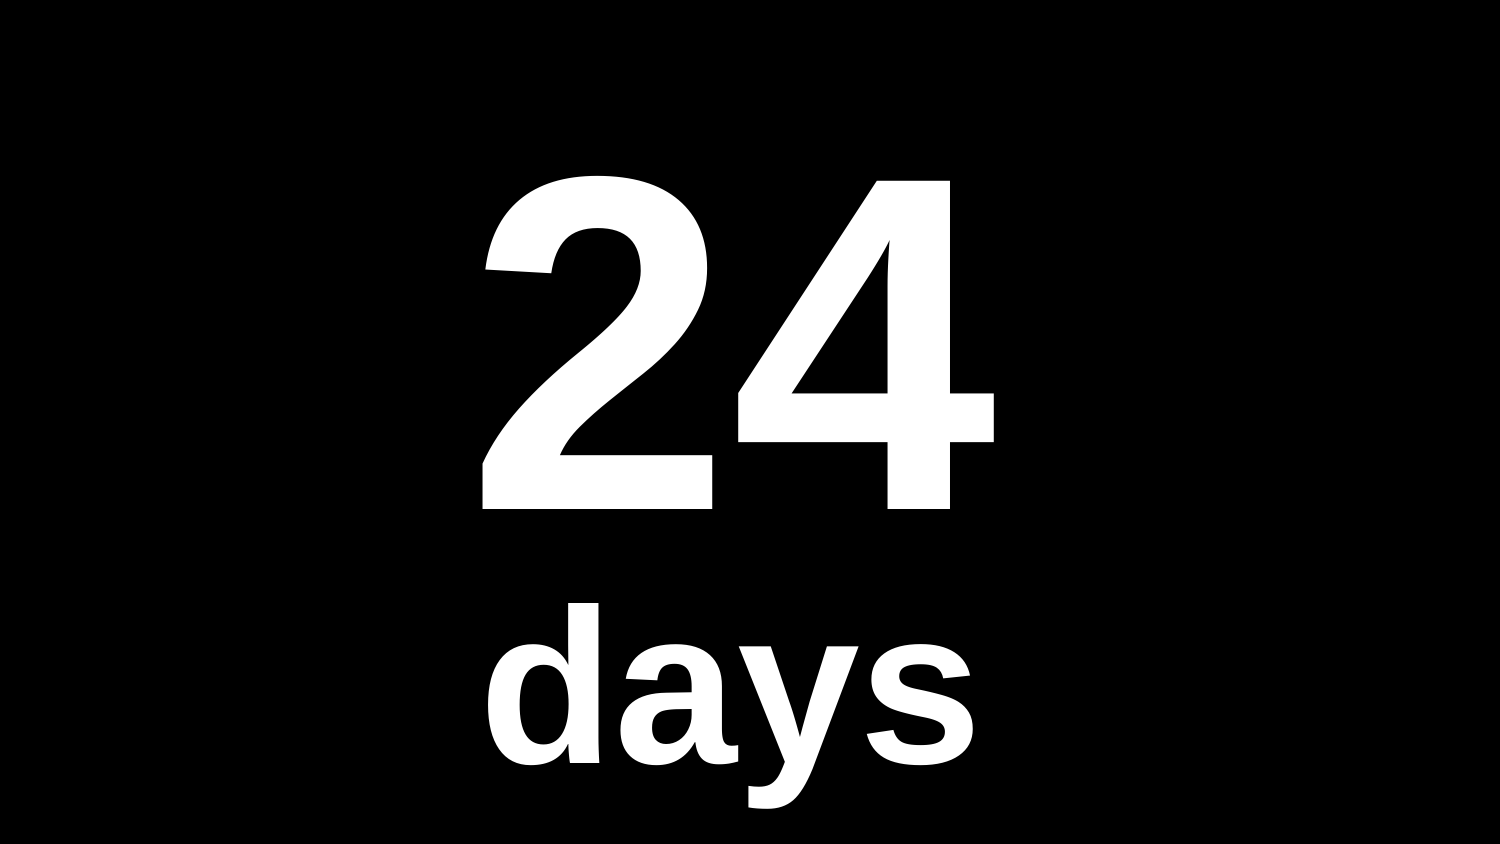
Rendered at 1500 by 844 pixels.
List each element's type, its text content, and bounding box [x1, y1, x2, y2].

text_box 24 days [249, 24, 1213, 811]
